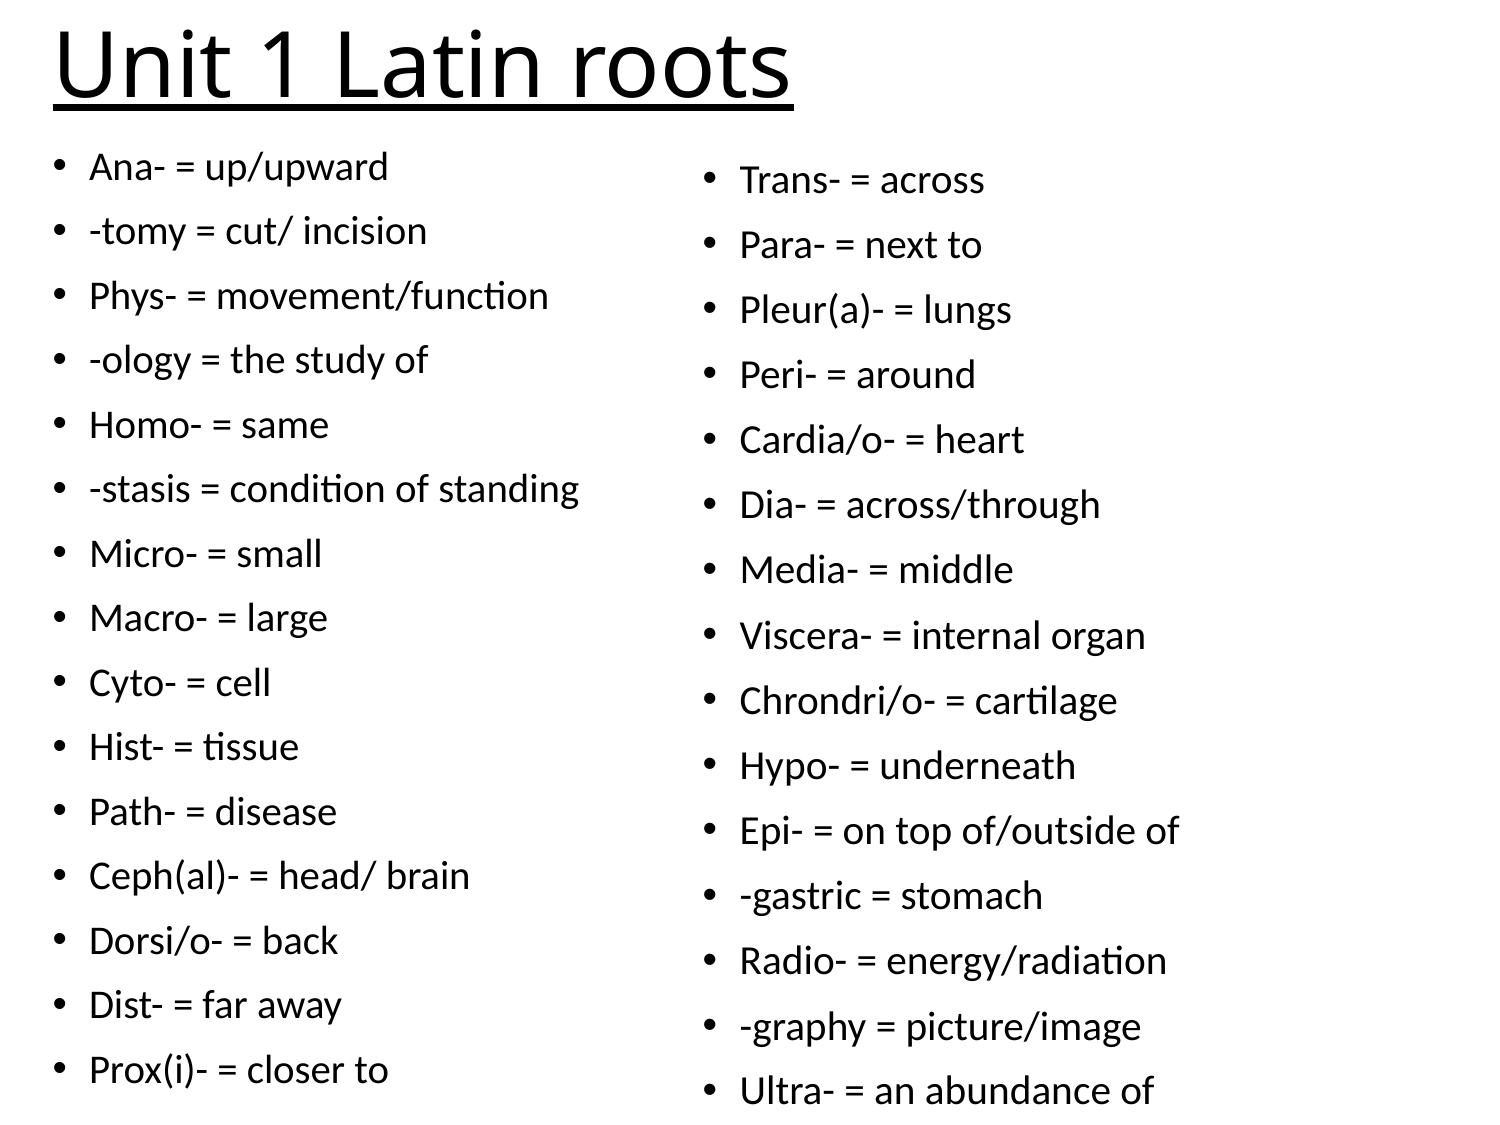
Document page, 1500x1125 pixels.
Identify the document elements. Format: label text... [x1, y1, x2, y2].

list Ana- = up/upward -tomy = cut/ incision Phys- = movement/function -ology = the study of Homo- = same -stasis = condition of standing Micro- = small Macro- = large Cyto- = cell Hist- = tissue Path- = disease Ceph(al)- = head/ brain Dorsi/o- = back Dist- = far away Prox(i)- = closer to [37, 137, 653, 1100]
title Unit 1 Latin roots [37, 0, 1226, 135]
list Trans- = across Para- = next to Pleur(a)- = lungs Peri- = around Cardia/o- = heart Dia- = across/through Media- = middle Viscera- = internal organ Chrondri/o- = cartilage Hypo- = underneath Epi- = on top of/outside of -gastric = stomach Radio- = energy/radiation -graphy = picture/image Ultra- = an abundance of [687, 149, 1288, 1125]
